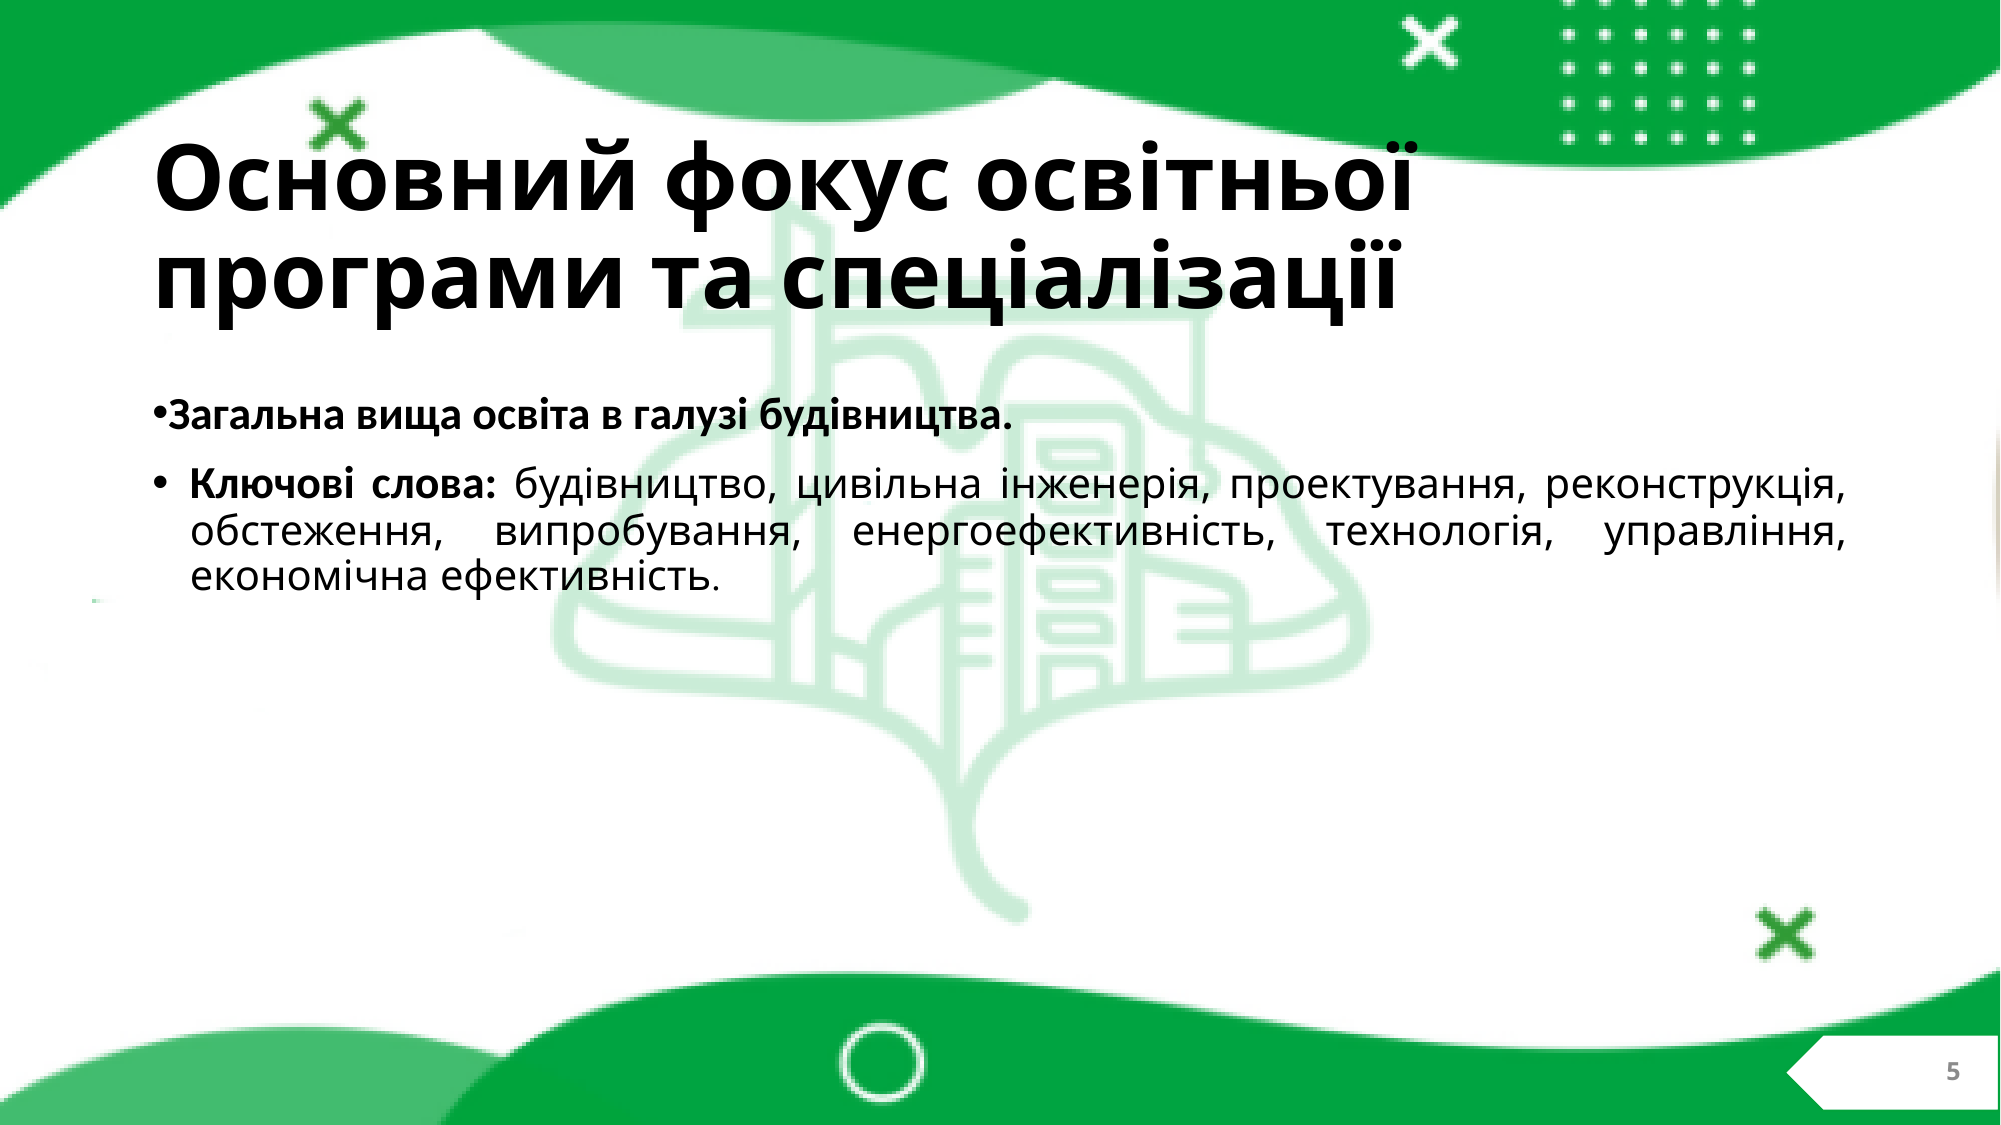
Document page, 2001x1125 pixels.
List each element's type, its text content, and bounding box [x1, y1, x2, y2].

list Загальна вища освіта в галузі будівництва. Ключові слова: будівництво, цивільна інженерія, проектування, реконструкція, обстеження, випробування, енергоефективність, технологія, управління, економічна ефективність. [137, 368, 1863, 1014]
title Основний фокус освітньої програми та спеціалізації [137, 121, 1863, 339]
slide_number 5 [1525, 1042, 1976, 1103]
picture [0, 0, 2001, 1125]
